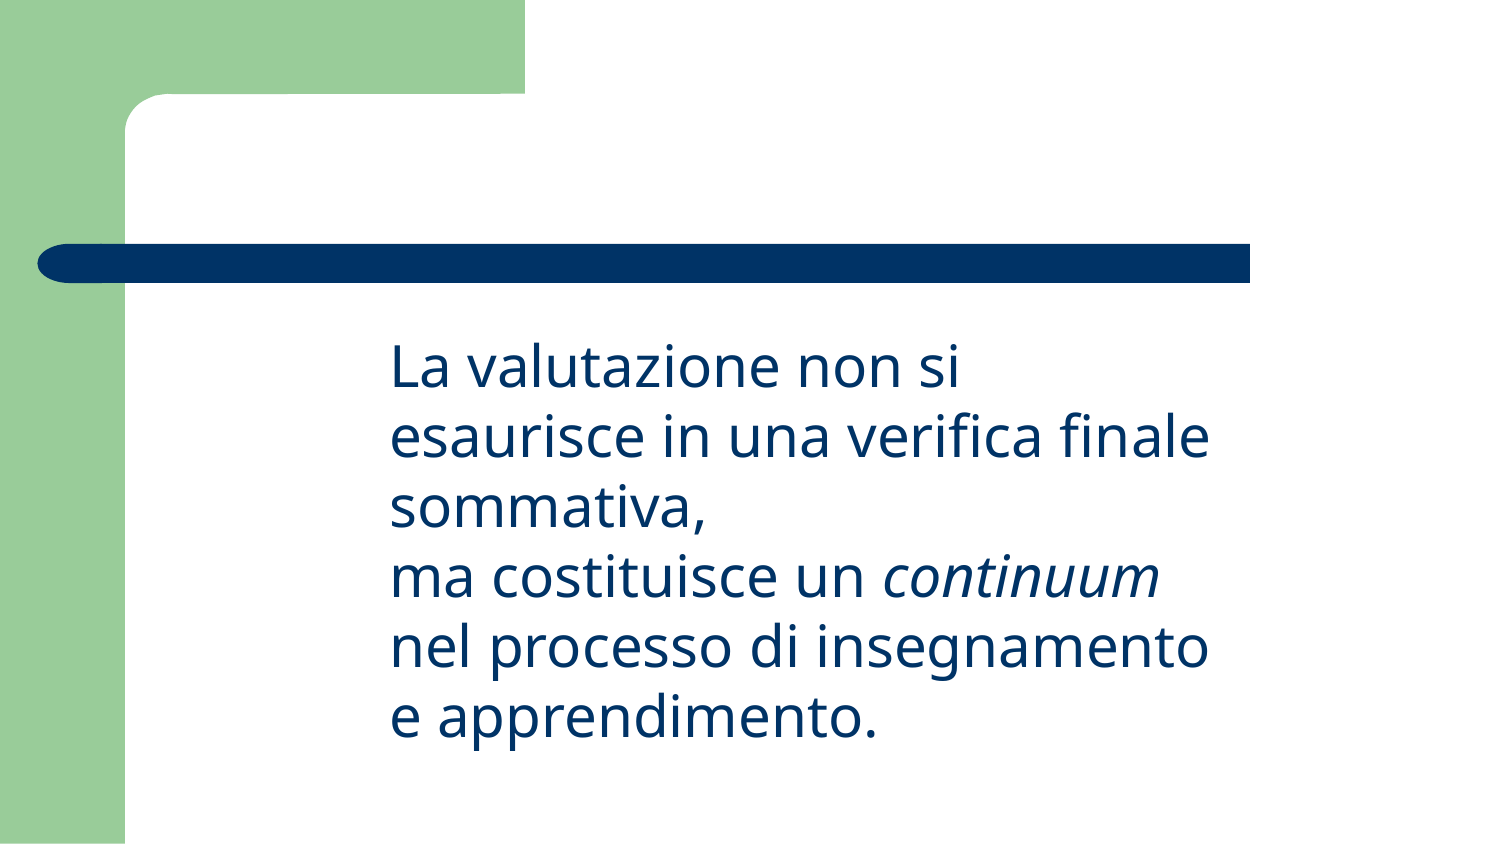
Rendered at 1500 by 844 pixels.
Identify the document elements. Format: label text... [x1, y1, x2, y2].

text_box La valutazione non si esaurisce in una verifica finale sommativa, ma costituisce un continuum nel processo di insegnamento e apprendimento. [374, 321, 1241, 757]
